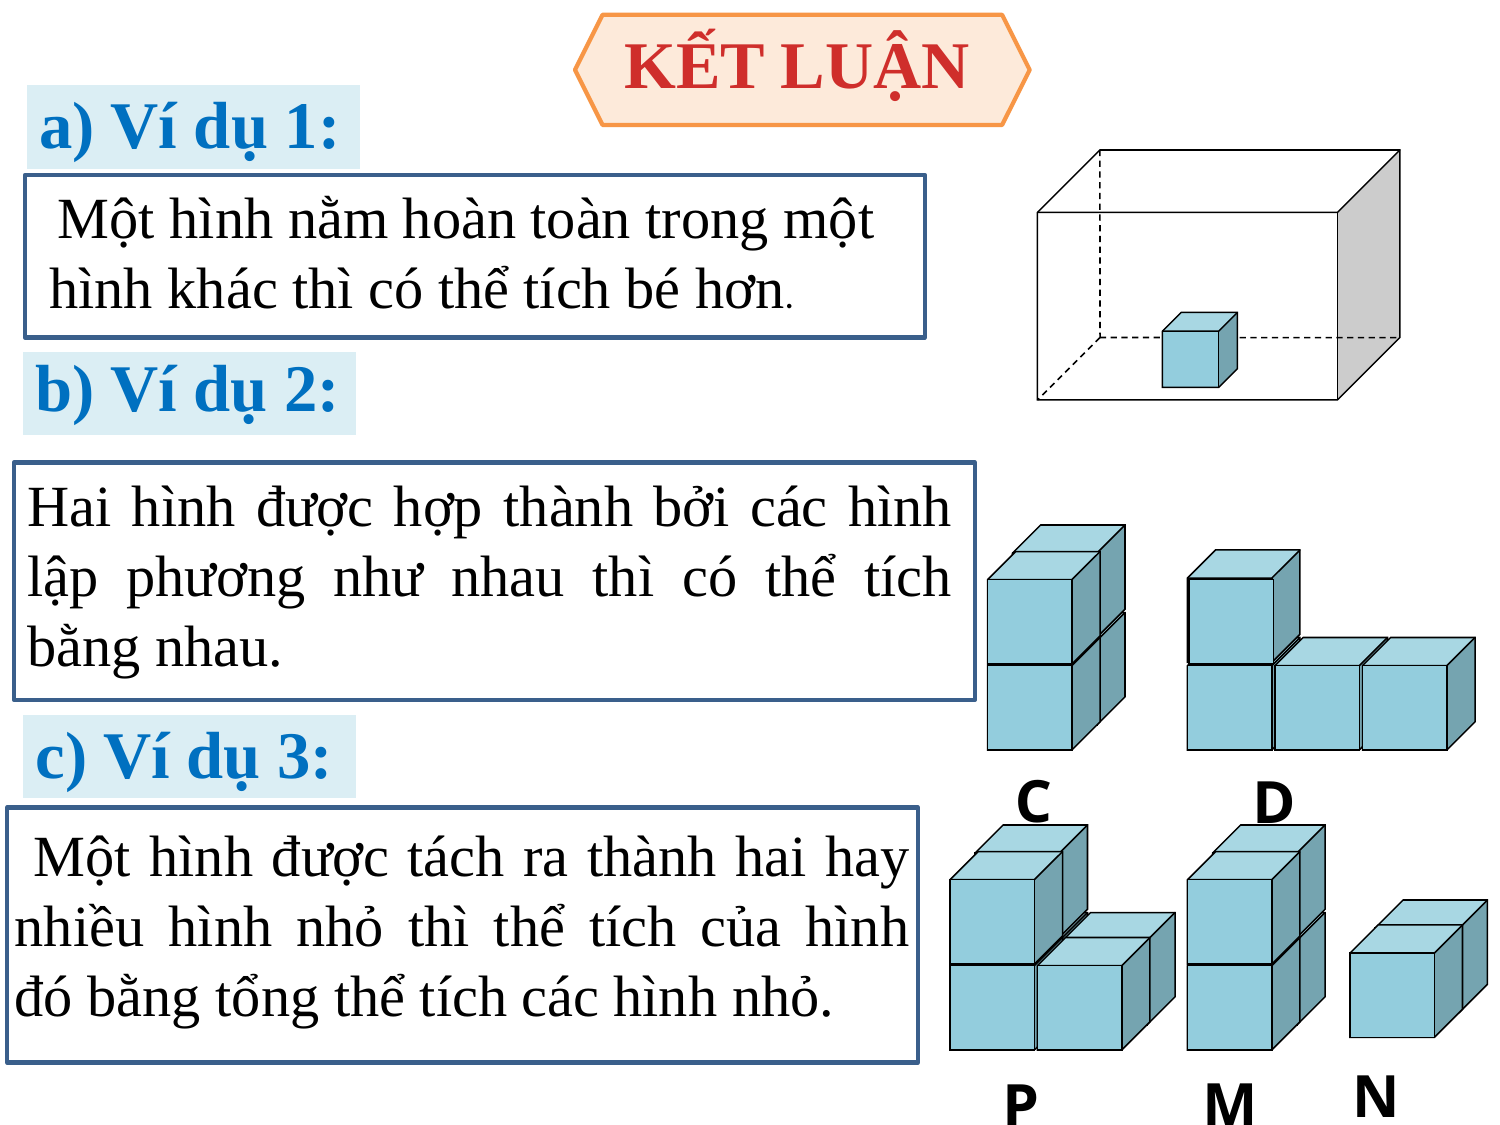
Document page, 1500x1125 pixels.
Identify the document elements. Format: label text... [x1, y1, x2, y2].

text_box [20, 703, 388, 801]
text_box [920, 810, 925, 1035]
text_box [987, 524, 1126, 751]
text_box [1187, 549, 1476, 751]
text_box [1037, 149, 1401, 401]
text_box [12, 460, 977, 702]
text_box Một hình nằm hoàn toàn trong một hình khác thì có thể tích bé hơn. [34, 172, 939, 373]
text_box C [999, 759, 1100, 823]
text_box N [1337, 1051, 1425, 1125]
text_box M [1187, 1059, 1313, 1125]
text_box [1187, 824, 1326, 1051]
text_box P [987, 1061, 1113, 1125]
text_box [23, 179, 34, 335]
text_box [20, 337, 388, 438]
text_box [1349, 899, 1488, 1038]
text_box [573, 12, 1032, 128]
text_box [5, 805, 920, 1065]
text_box D [1237, 760, 1363, 843]
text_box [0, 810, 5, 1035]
text_box KẾT LUẬN [609, 14, 986, 110]
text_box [949, 824, 1176, 1051]
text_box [24, 74, 392, 172]
